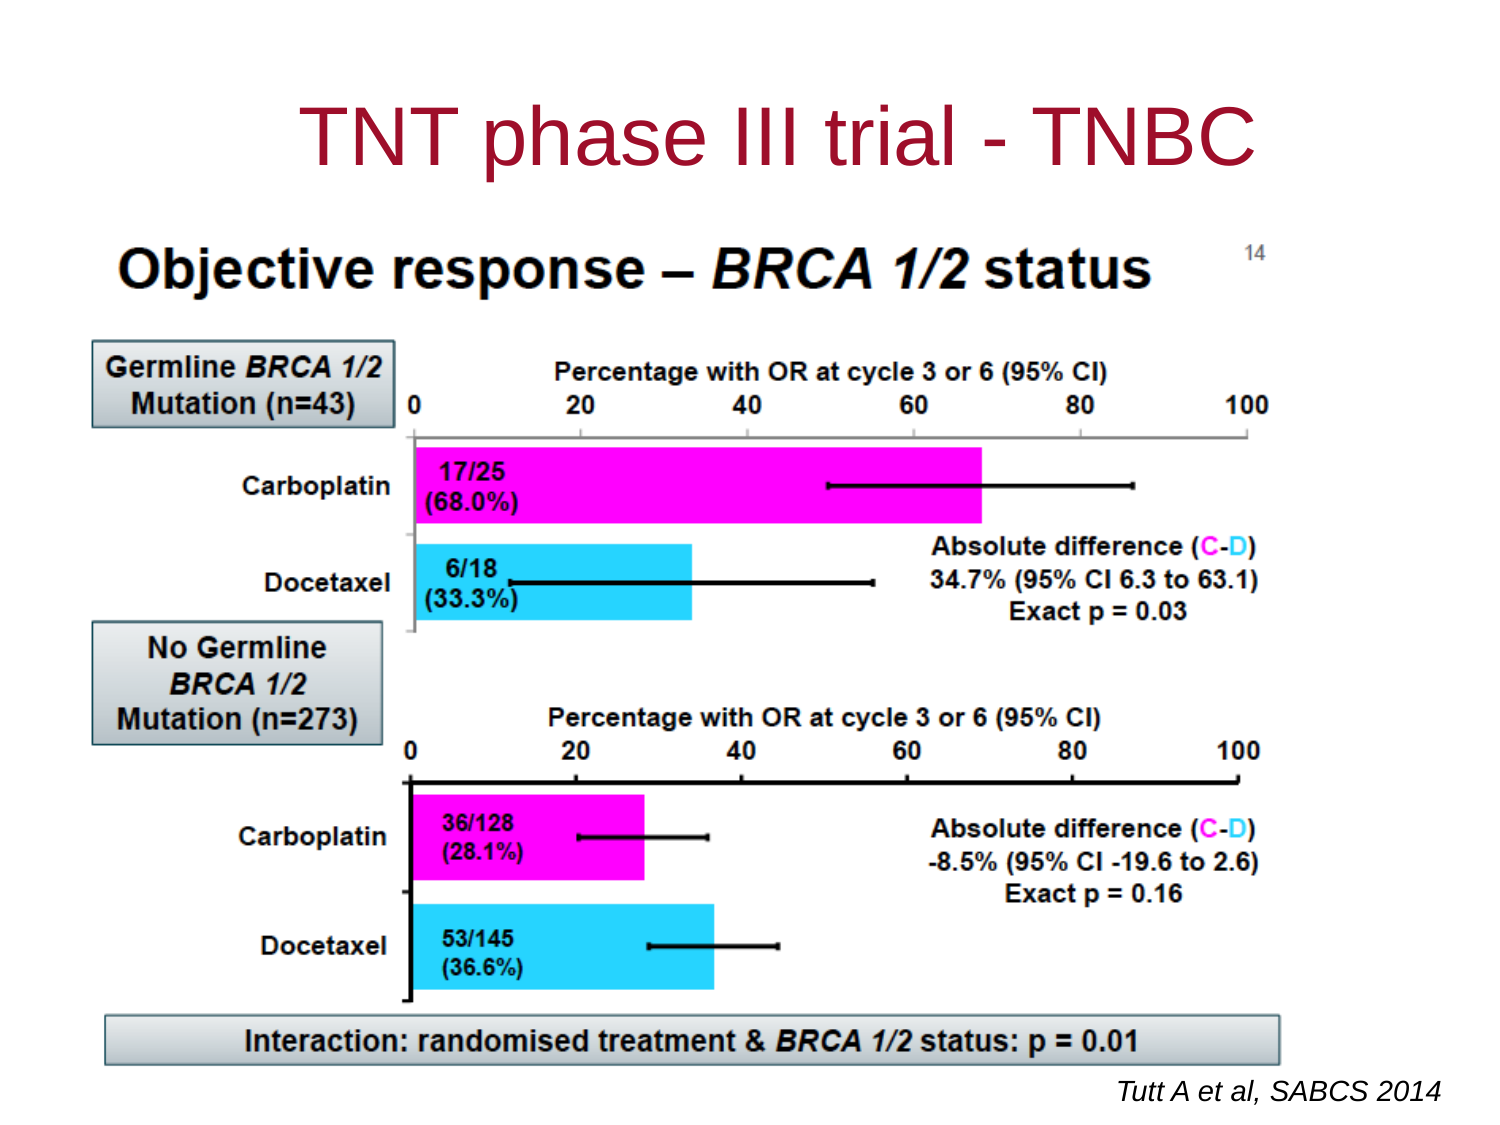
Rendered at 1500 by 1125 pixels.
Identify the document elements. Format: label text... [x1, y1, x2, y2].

picture [0, 243, 1307, 1074]
text_box Tutt A et al, SABCS 2014 [1100, 1064, 1458, 1115]
text_box TNT phase III trial - TNBC [122, 45, 1435, 233]
